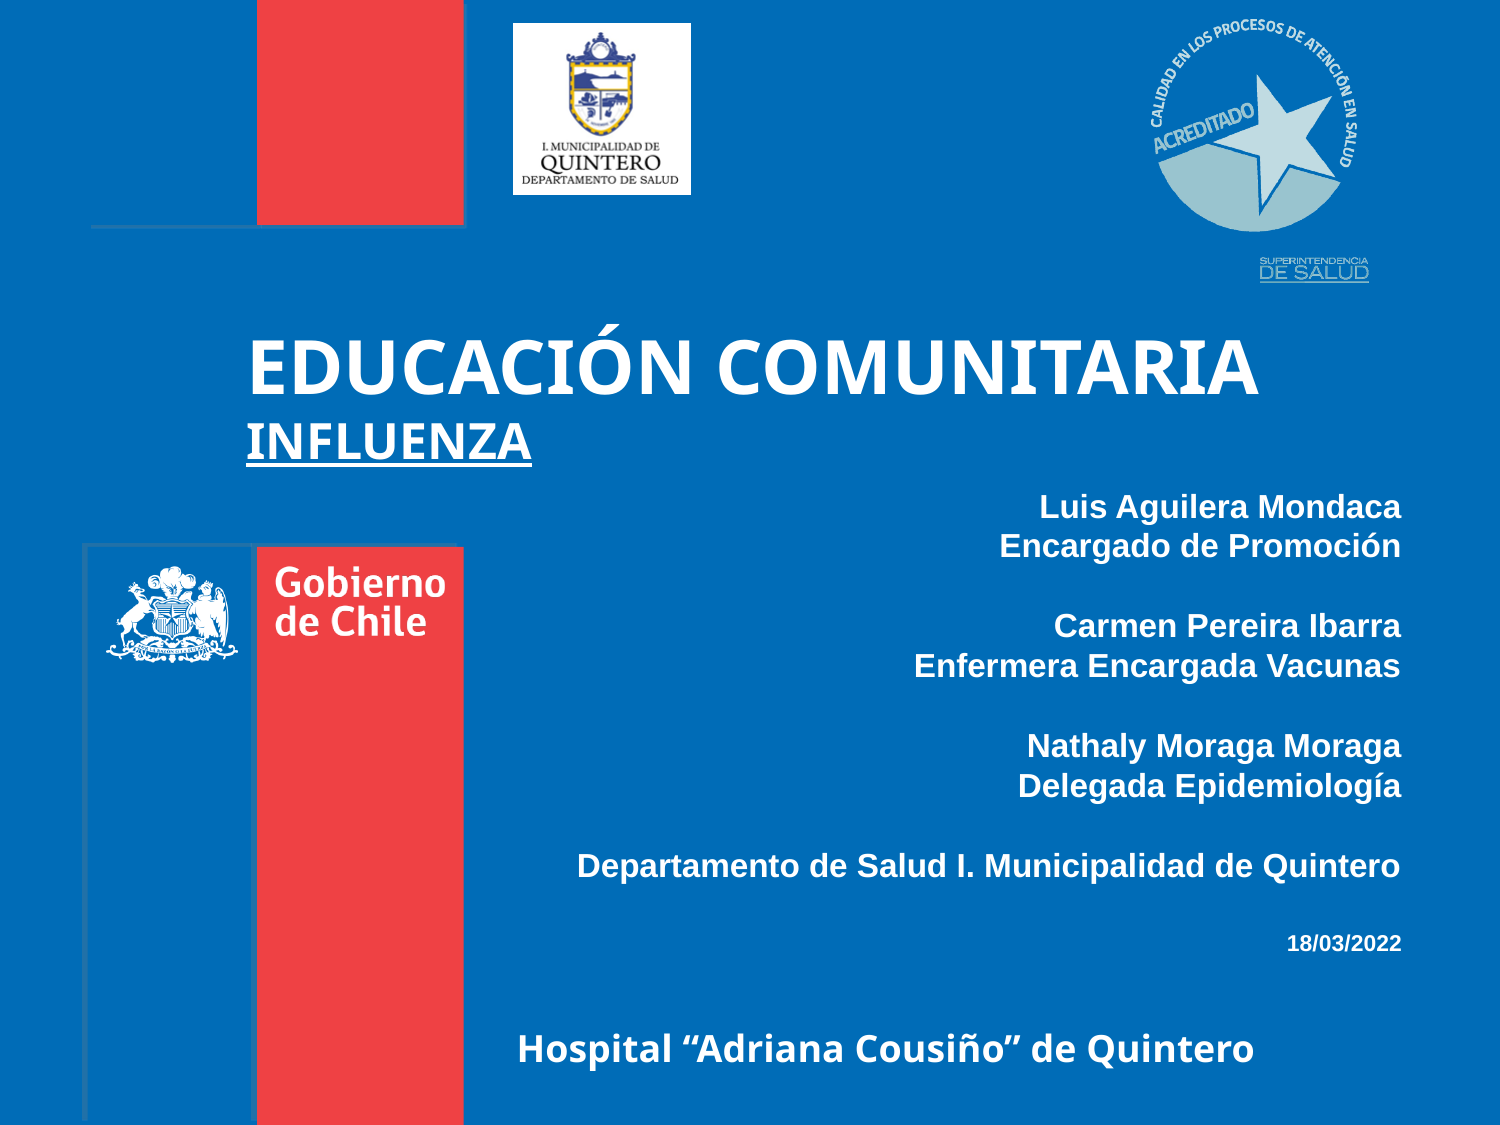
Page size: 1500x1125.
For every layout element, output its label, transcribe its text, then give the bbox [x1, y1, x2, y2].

picture [275, 566, 445, 636]
text_box Luis Aguilera Mondaca Encargado de Promoción Carmen Pereira Ibarra Enfermera Encargada Vacunas Nathaly Moraga Moraga Delegada Epidemiología Departamento de Salud I. Municipalidad de Quintero 18/03/2022 [466, 477, 1417, 964]
text_box EDUCACIÓN COMUNITARIA INFLUENZA [231, 311, 1424, 477]
picture [513, 23, 691, 195]
picture [106, 566, 238, 663]
picture [1151, 18, 1370, 284]
text_box Hospital “Adriana Cousiño” de Quintero [501, 1017, 1377, 1078]
